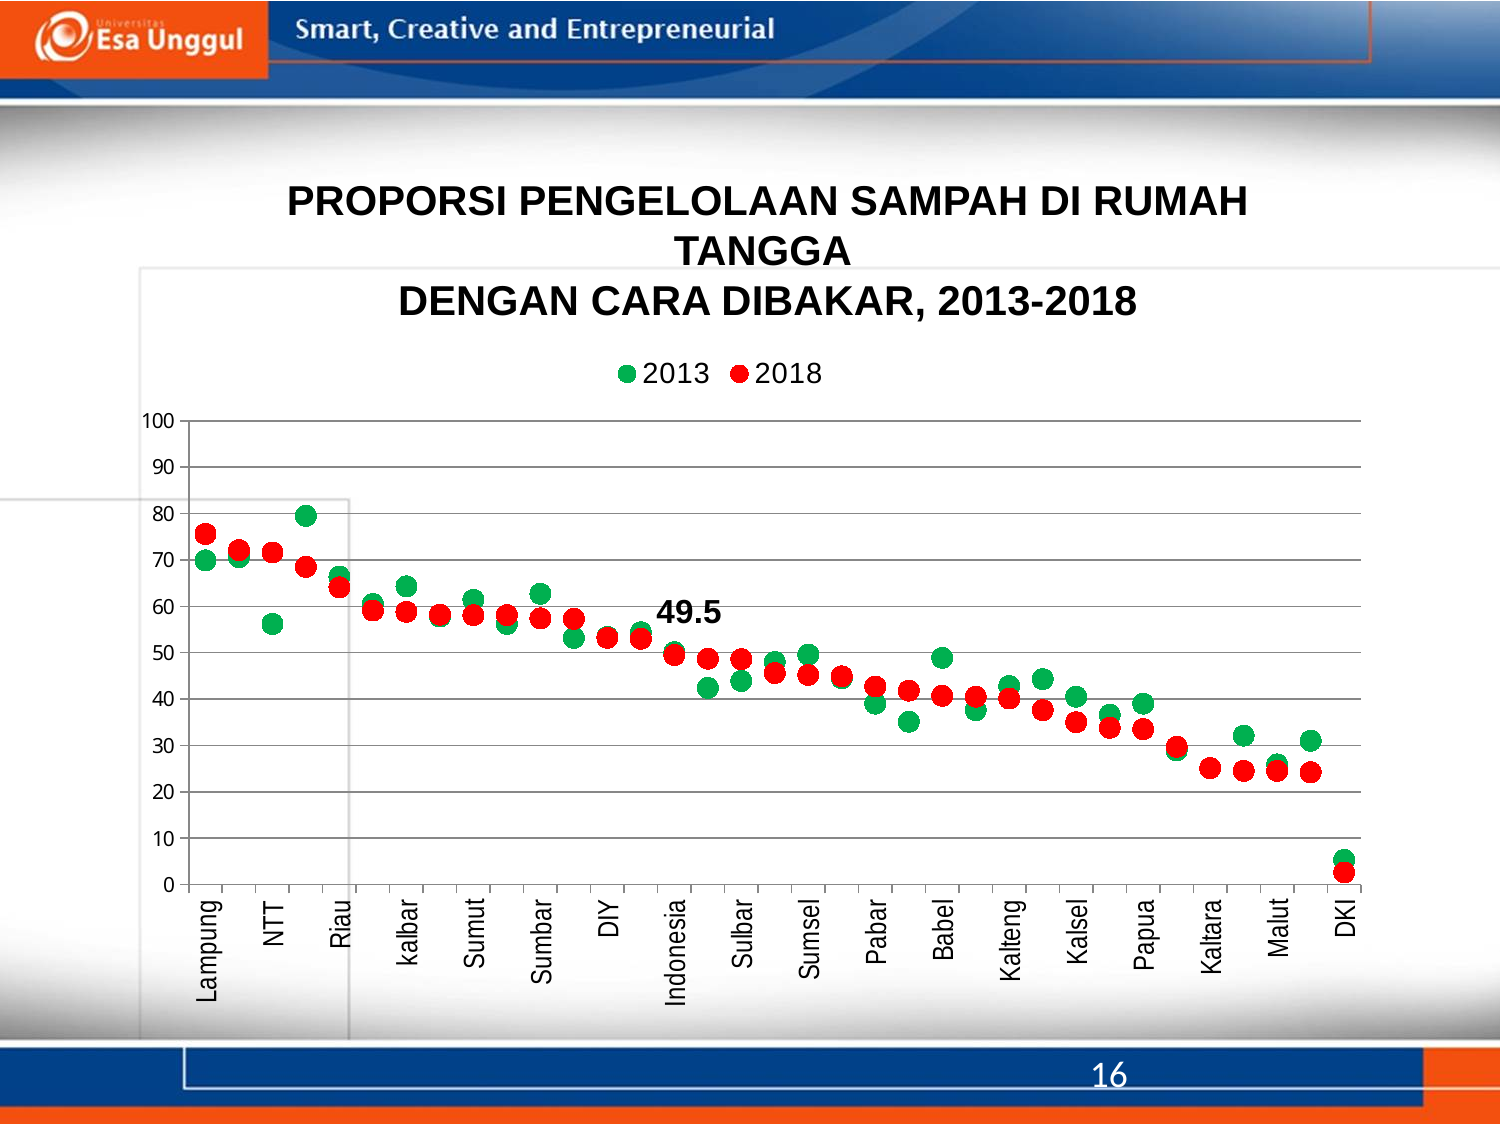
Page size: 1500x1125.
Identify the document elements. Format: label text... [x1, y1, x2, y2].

title PROPORSI PENGELOLAAN SAMPAH DI RUMAH TANGGA DENGAN CARA DIBAKAR, 2013-2018 [188, 166, 1347, 312]
slide_number 16 [1074, 1042, 1425, 1103]
chart [115, 337, 1388, 1022]
picture [0, 1, 1500, 1124]
